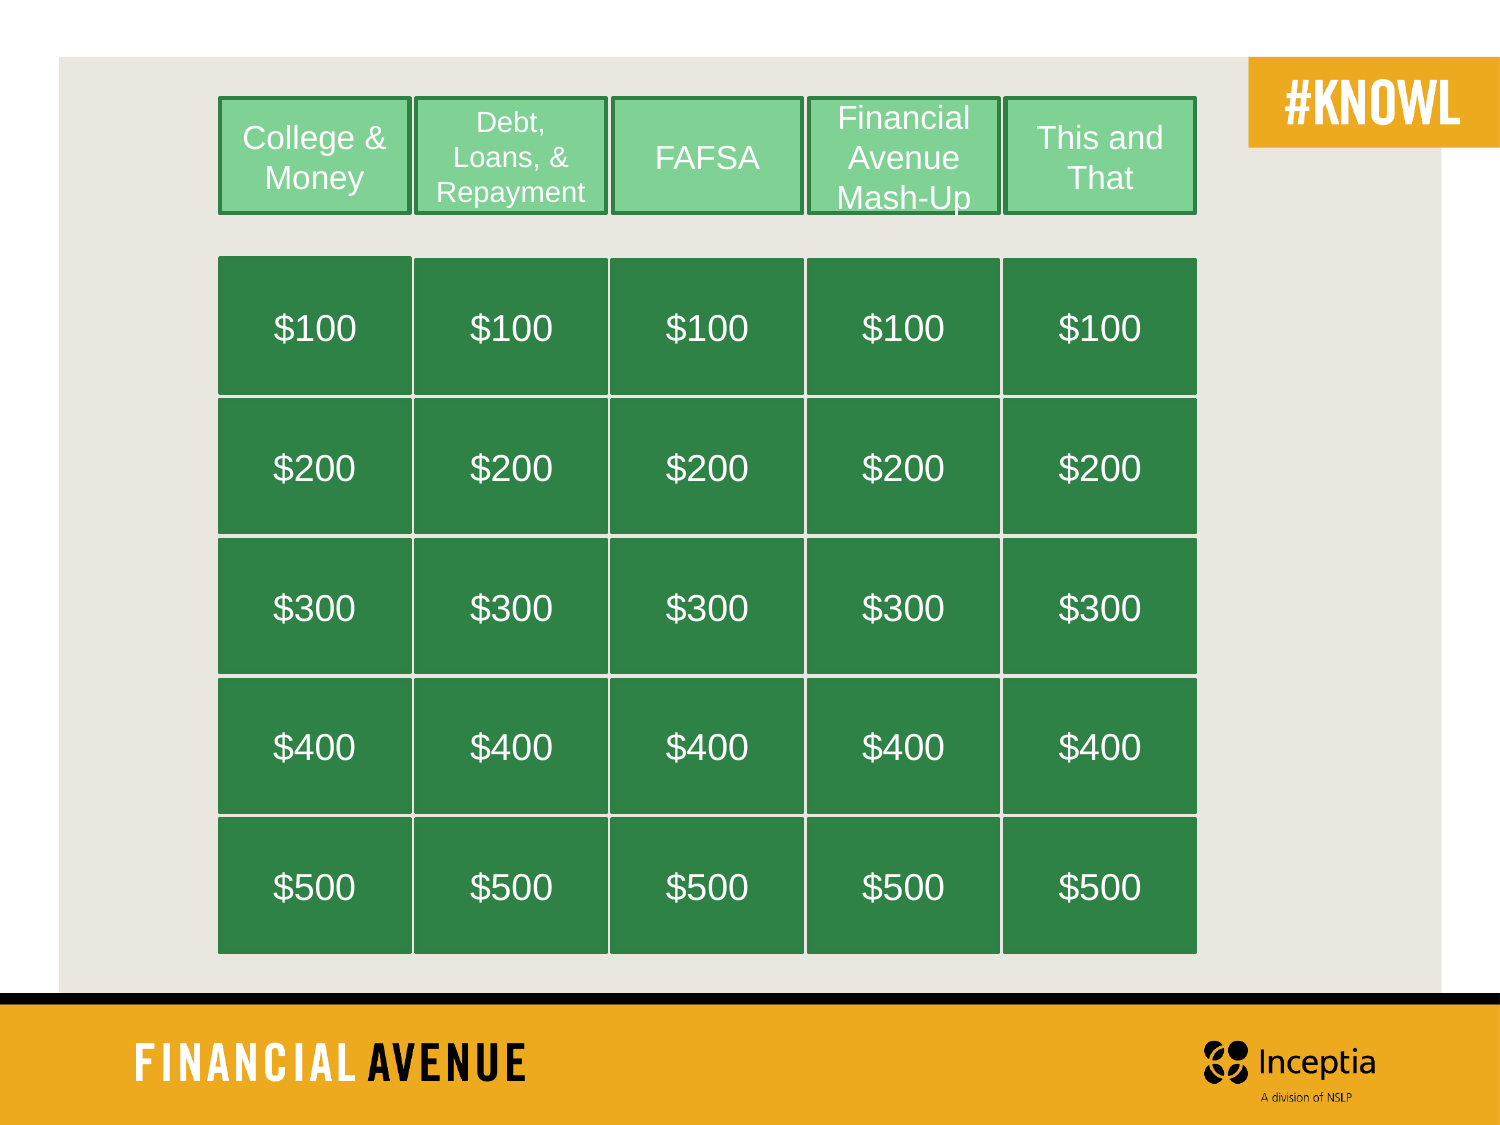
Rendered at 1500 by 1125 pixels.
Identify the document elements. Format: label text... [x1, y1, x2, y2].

text_box $400 [1003, 678, 1197, 814]
text_box $400 [610, 678, 804, 814]
text_box $100 [414, 258, 608, 395]
text_box $200 [610, 398, 804, 534]
text_box $200 [1003, 398, 1197, 534]
text_box $300 [218, 538, 412, 674]
picture [0, 0, 1500, 1125]
text_box $400 [414, 678, 608, 814]
text_box Debt, Loans, & Repayment [414, 96, 608, 215]
text_box $200 [807, 398, 1000, 534]
text_box College & Money [218, 96, 412, 215]
text_box $200 [414, 398, 608, 534]
text_box $400 [218, 678, 412, 814]
text_box FAFSA [611, 96, 804, 215]
text_box $300 [610, 538, 804, 674]
text_box $500 [414, 817, 608, 954]
text_box $400 [807, 678, 1000, 814]
text_box $500 [610, 817, 804, 954]
text_box $500 [1003, 817, 1197, 954]
text_box This and That [1003, 96, 1197, 215]
text_box $100 [1003, 258, 1197, 395]
text_box $300 [414, 538, 608, 674]
text_box $100 [218, 258, 412, 395]
text_box $100 [610, 258, 804, 395]
text_box $500 [807, 817, 1000, 954]
text_box $200 [218, 398, 412, 534]
text_box $300 [807, 538, 1000, 674]
text_box $500 [218, 817, 412, 954]
text_box $300 [1003, 538, 1197, 674]
text_box Financial Avenue Mash-Up [807, 96, 1001, 215]
text_box $100 [807, 258, 1000, 395]
